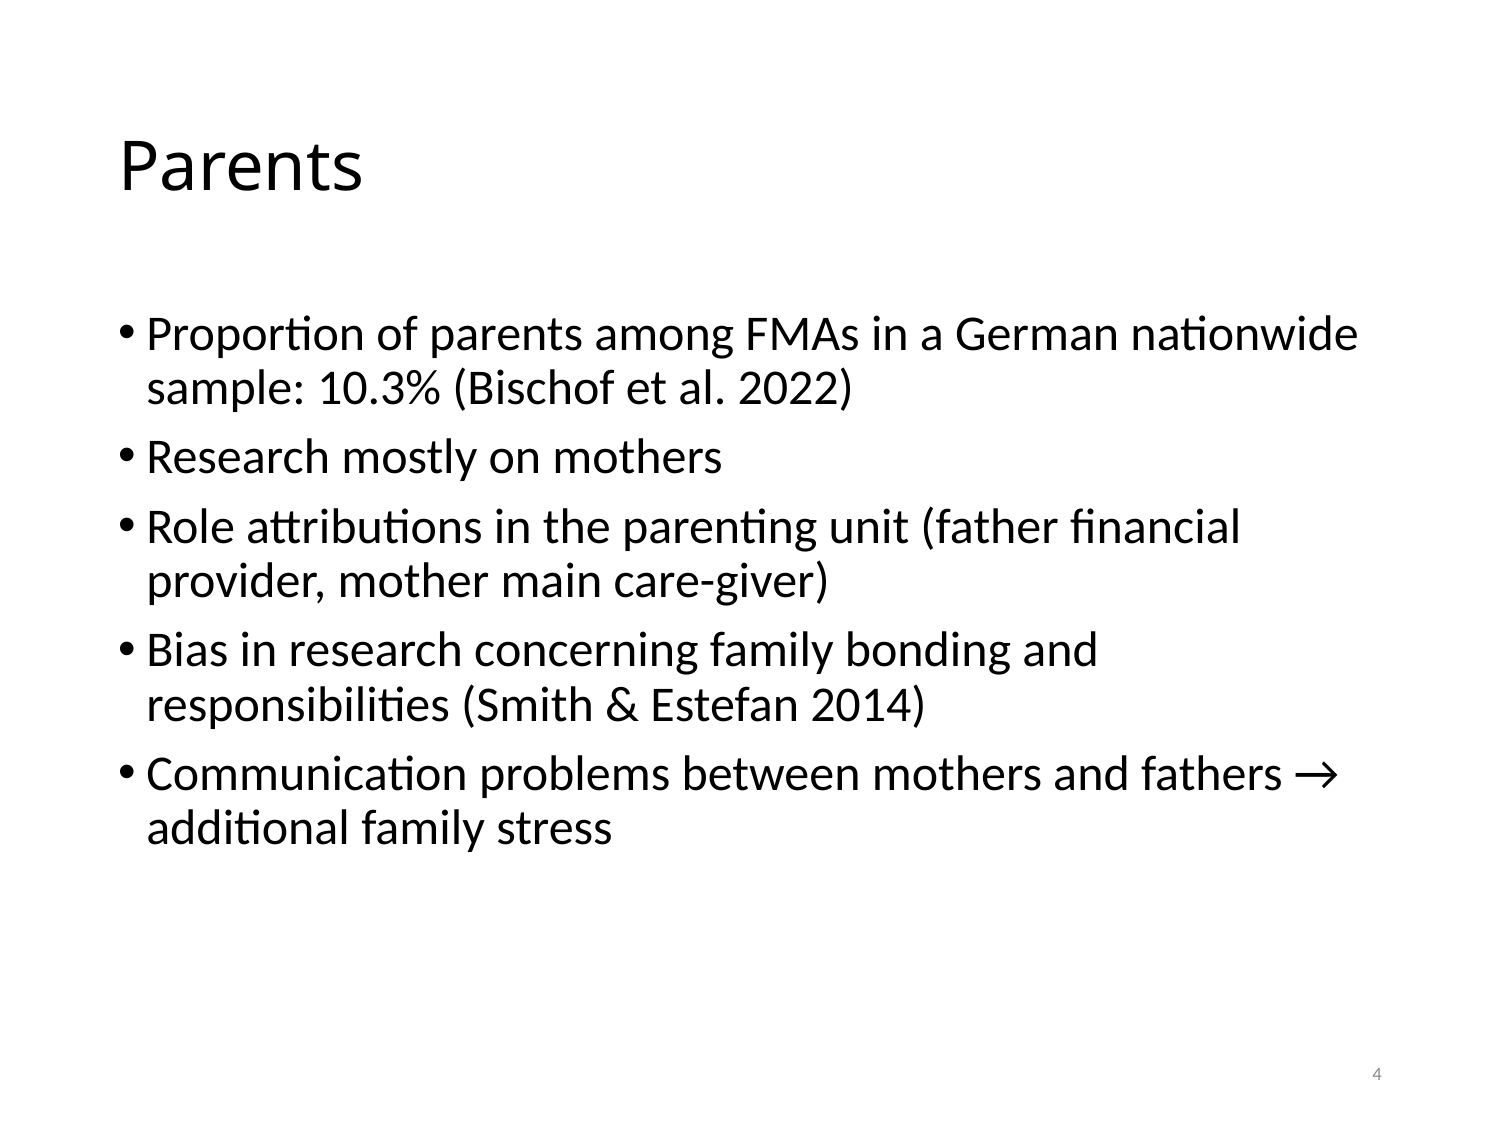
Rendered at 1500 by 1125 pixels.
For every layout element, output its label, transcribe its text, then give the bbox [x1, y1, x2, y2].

title Parents [103, 59, 1397, 278]
list Proportion of parents among FMAs in a German nationwide sample: 10.3% (Bischof et al. 2022) Research mostly on mothers Role attributions in the parenting unit (father financial provider, mother main care-giver) Bias in research concerning family bonding and responsibilities (Smith & Estefan 2014) Communication problems between mothers and fathers → additional family stress [103, 299, 1397, 1014]
slide_number 4 [1059, 1042, 1397, 1103]
